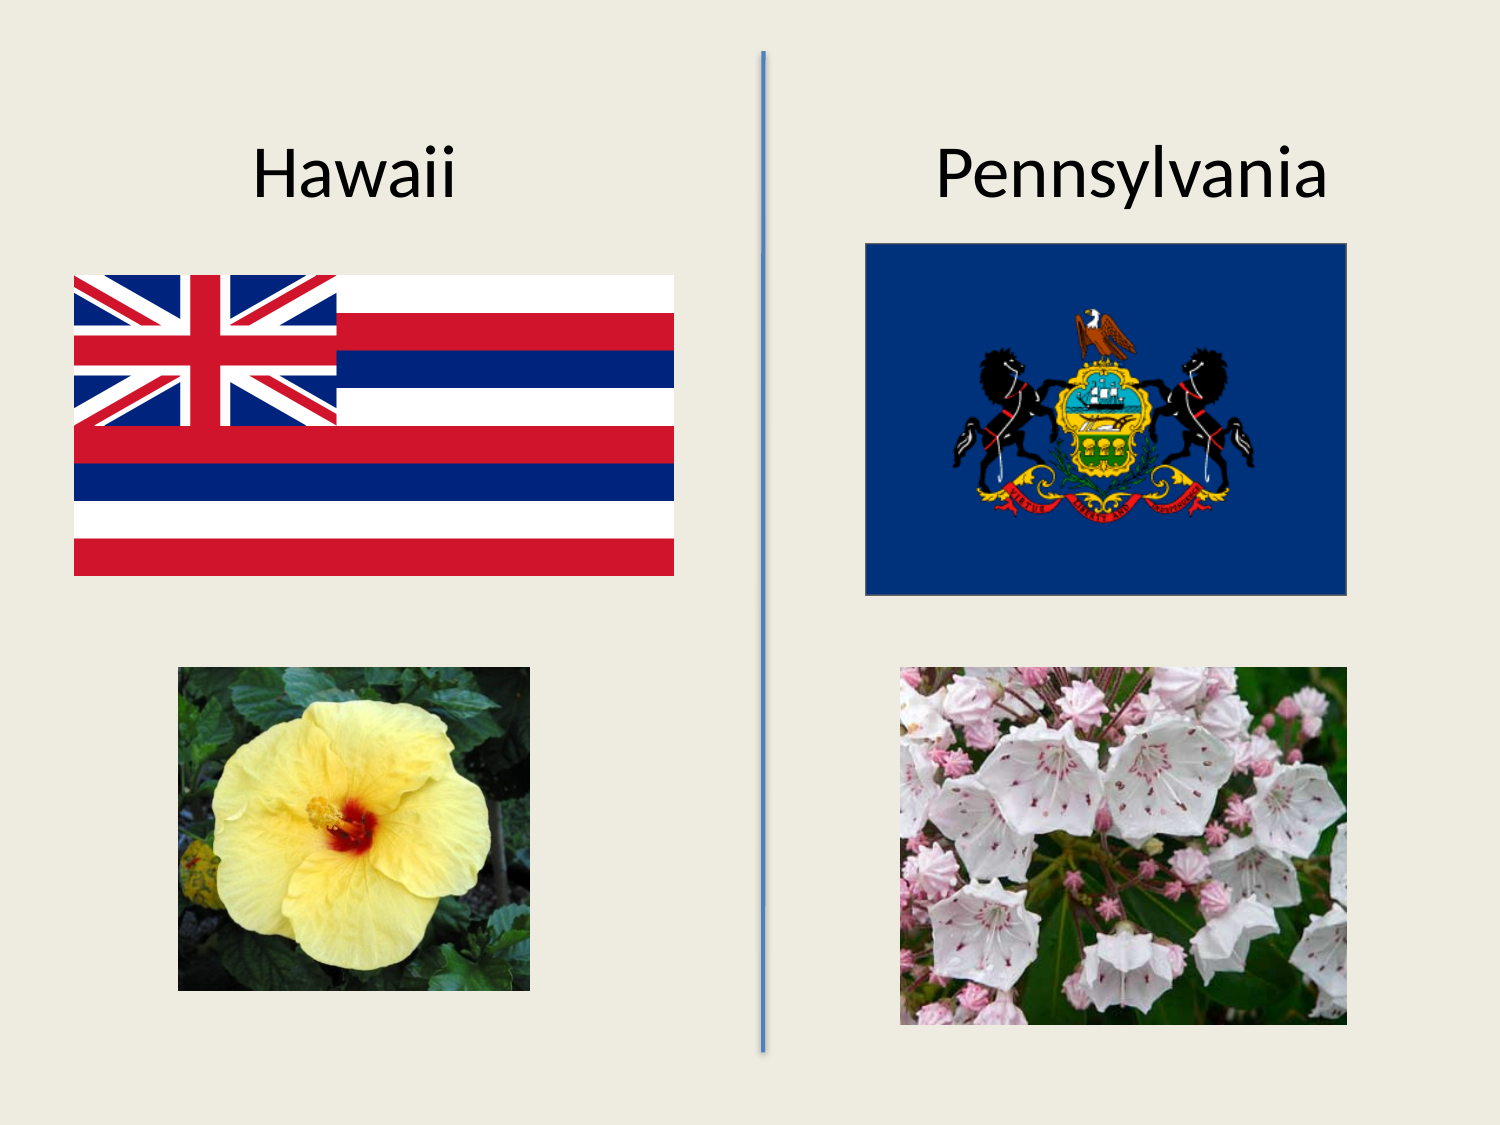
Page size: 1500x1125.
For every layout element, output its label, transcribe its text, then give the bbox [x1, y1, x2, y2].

picture [864, 243, 1348, 597]
text_box Pennsylvania [920, 114, 1345, 220]
picture [74, 275, 674, 576]
picture [900, 667, 1348, 1025]
picture [178, 667, 531, 991]
text_box Hawaii [237, 114, 473, 220]
